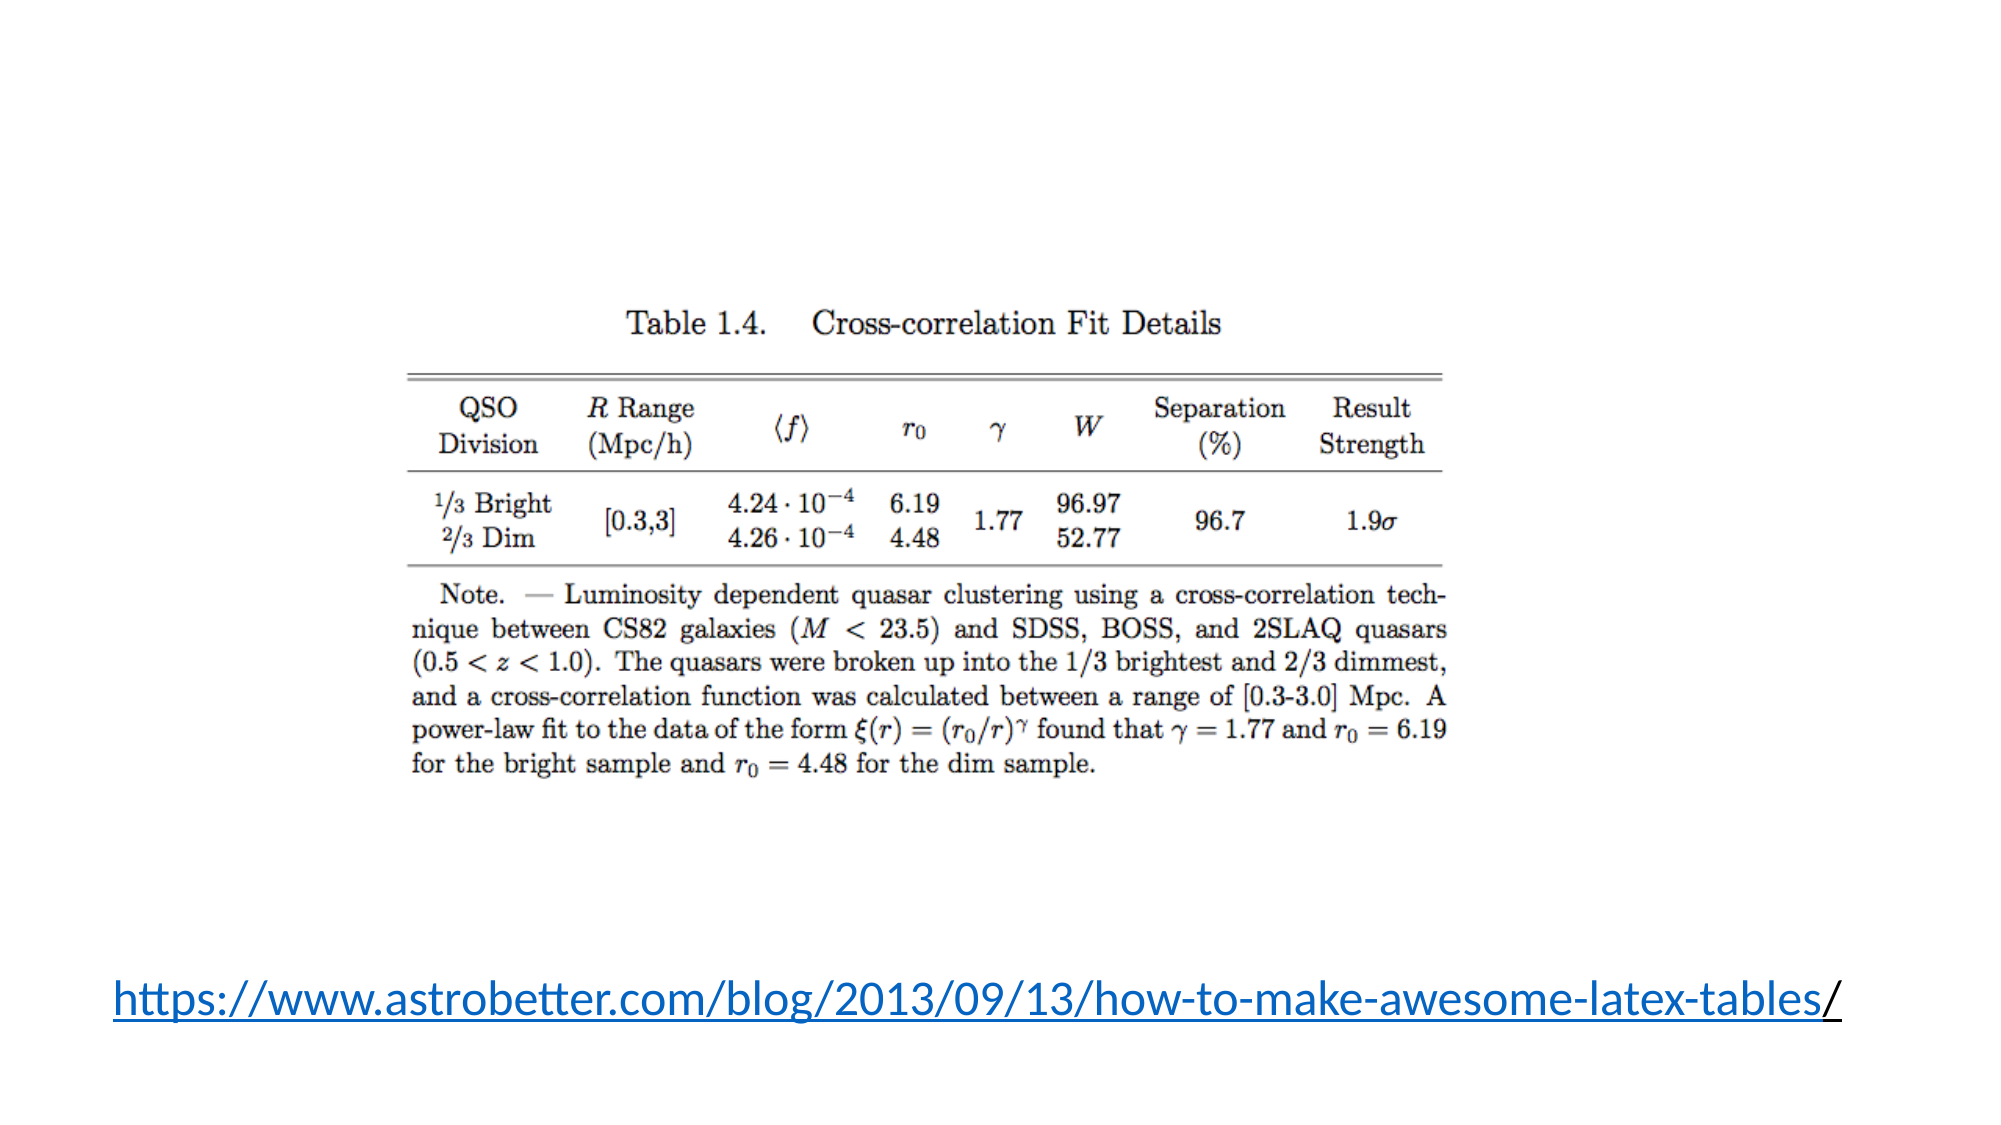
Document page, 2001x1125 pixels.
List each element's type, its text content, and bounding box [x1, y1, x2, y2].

text_box https://www.astrobetter.com/blog/2013/09/13/how-to-make-awesome-latex-tables/ [97, 958, 1912, 1033]
picture [369, 278, 1491, 826]
